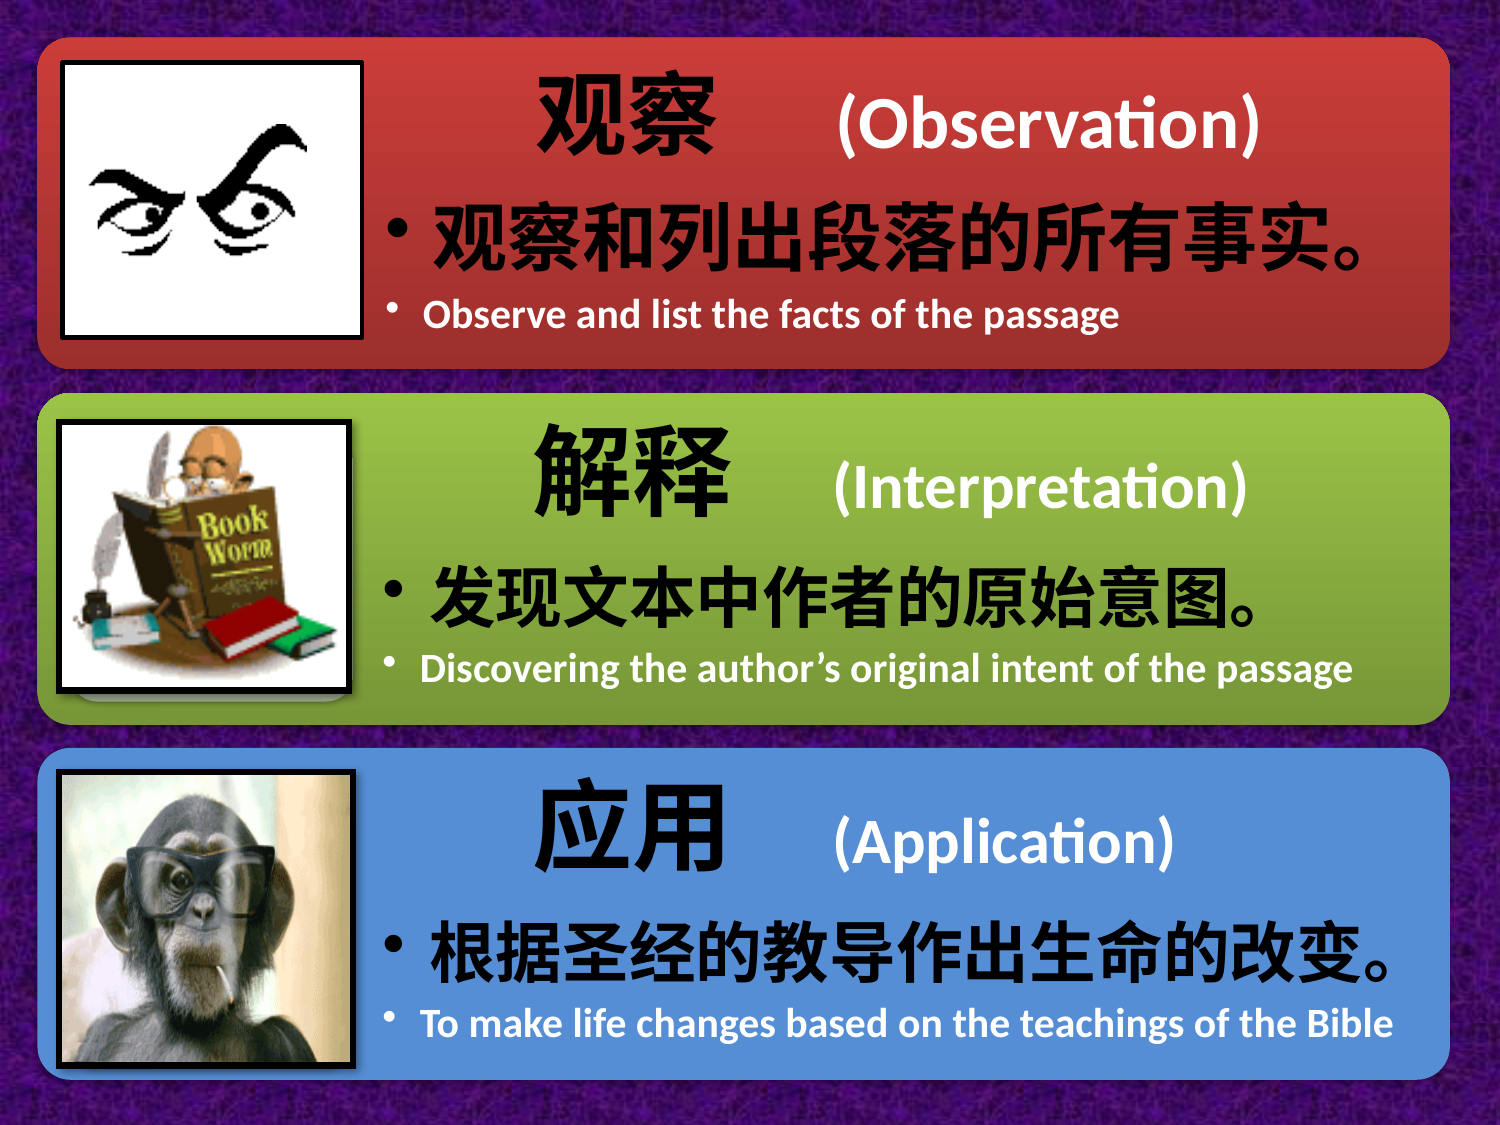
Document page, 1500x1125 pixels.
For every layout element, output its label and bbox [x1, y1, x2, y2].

picture [0, 0, 1500, 1125]
text_box [37, 37, 1451, 1101]
